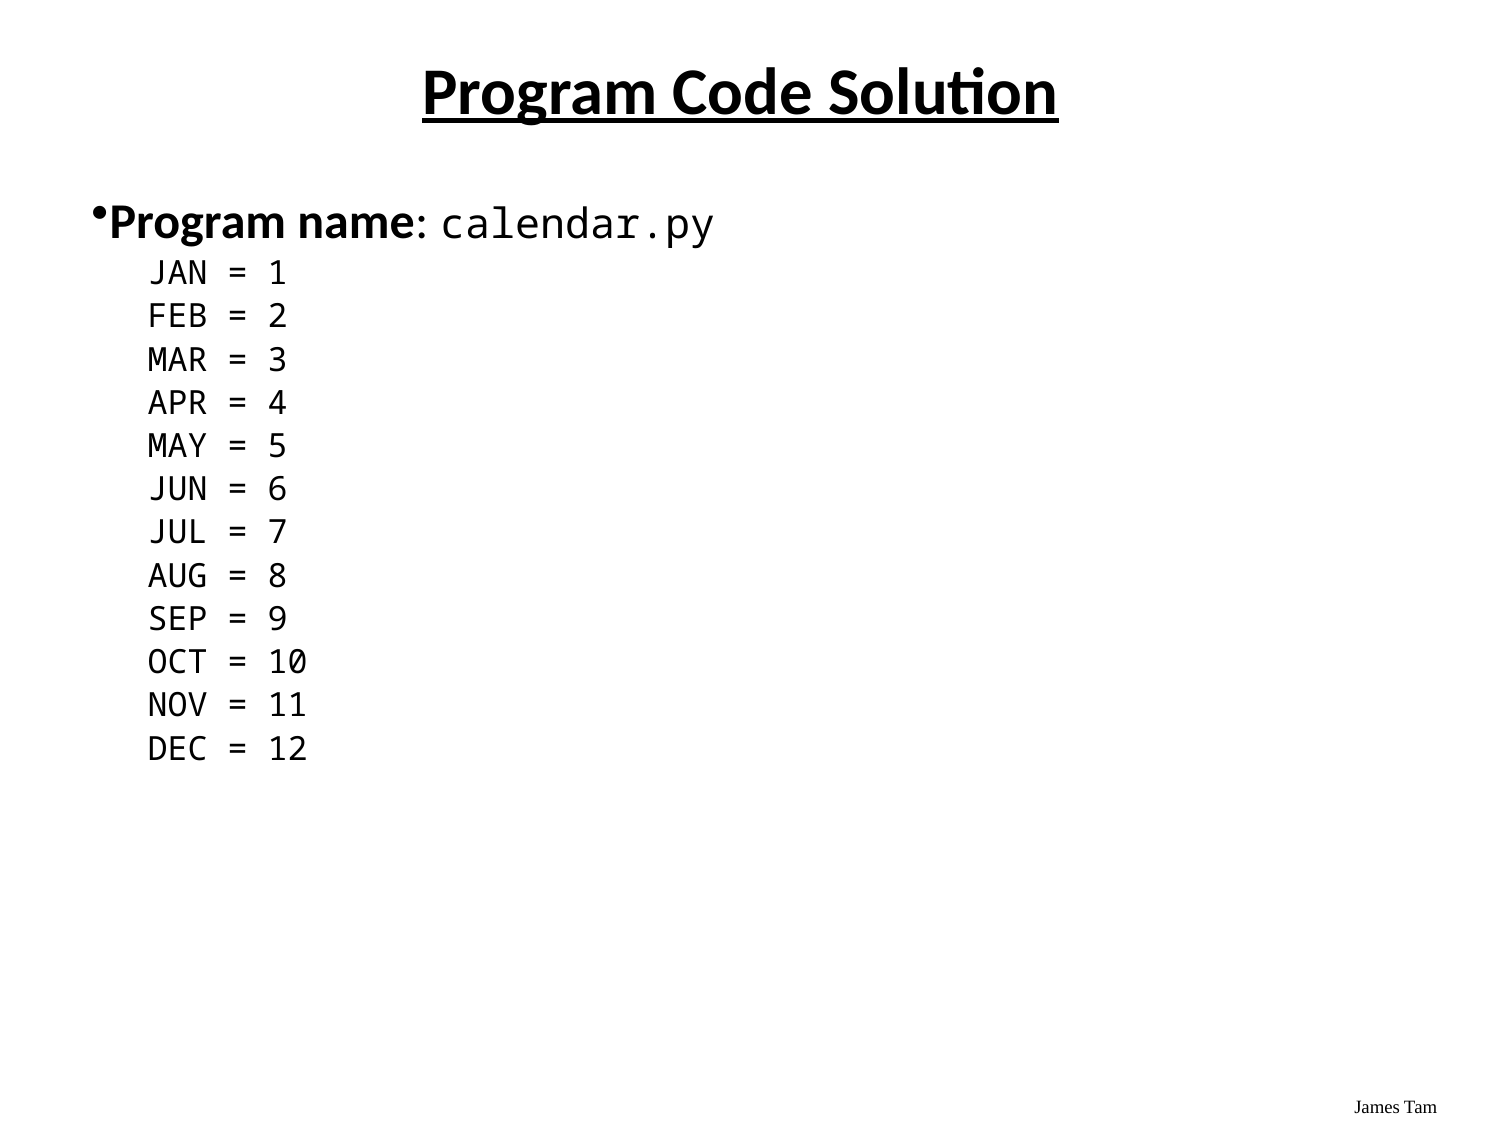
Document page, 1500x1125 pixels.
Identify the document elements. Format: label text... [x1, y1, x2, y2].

list Program name: calendar.py JAN = 1 FEB = 2 MAR = 3 APR = 4 MAY = 5 JUN = 6 JUL = 7 AUG = 8 SEP = 9 OCT = 10 NOV = 11 DEC = 12 [76, 180, 1418, 1062]
title Program Code Solution [70, 49, 1411, 136]
